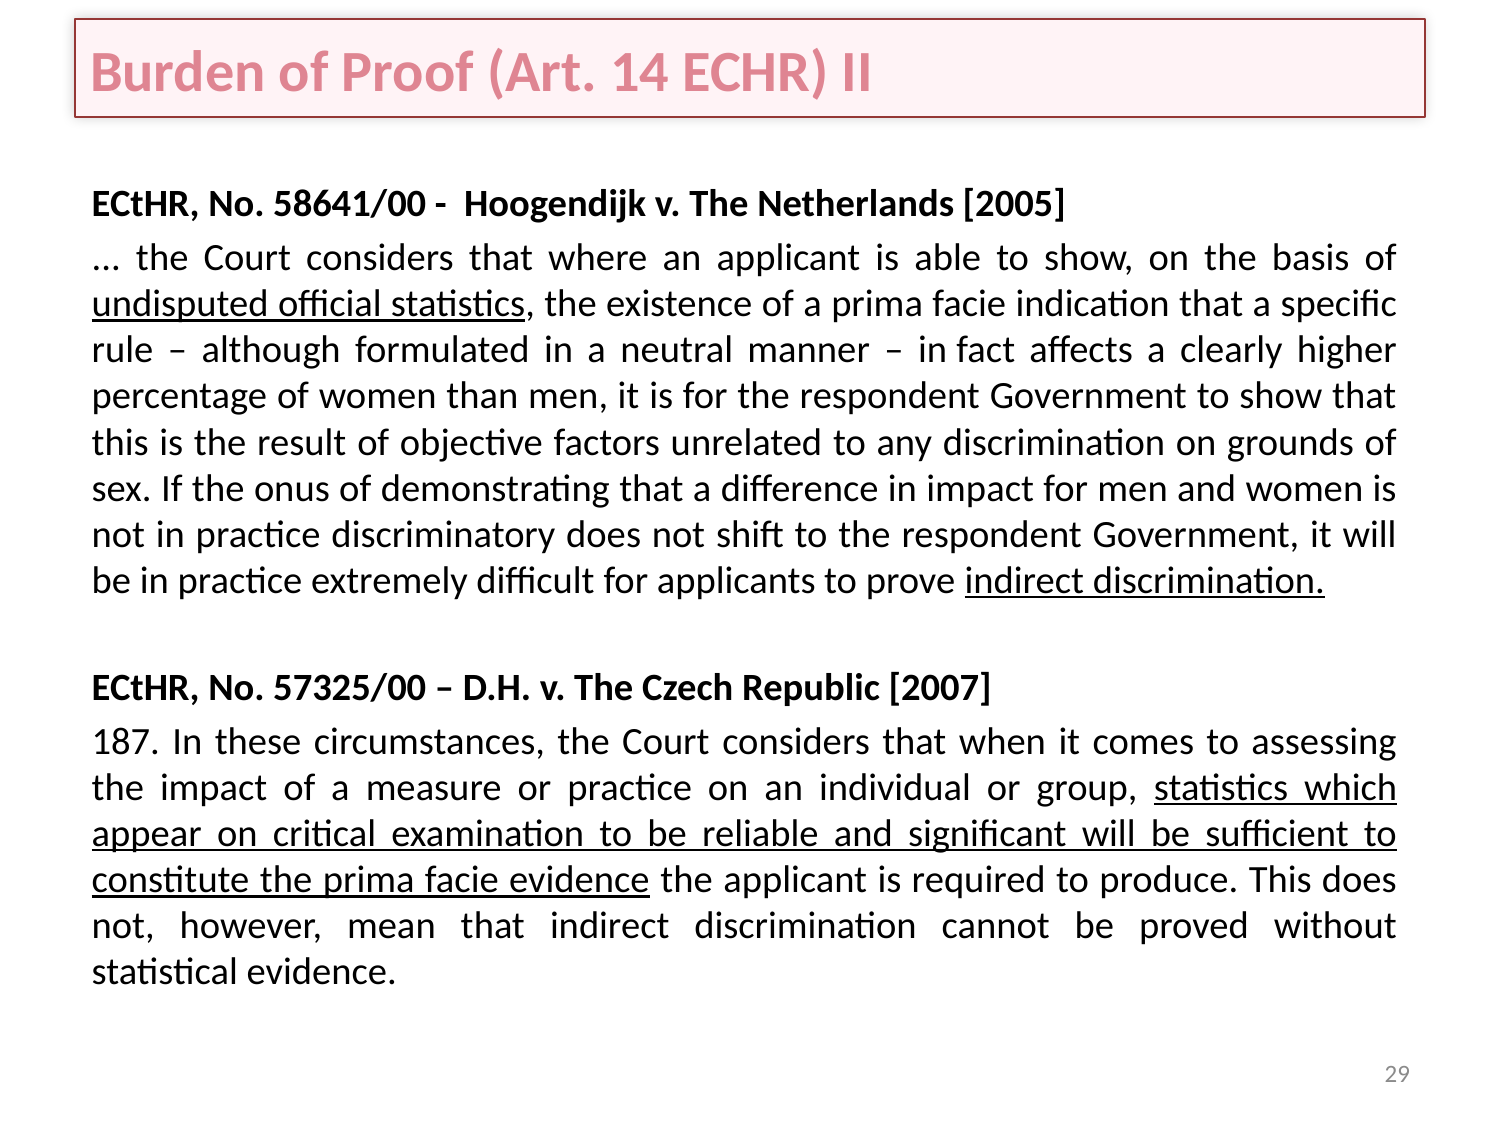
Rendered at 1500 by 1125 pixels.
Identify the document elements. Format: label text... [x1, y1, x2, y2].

list ECtHR, No. 58641/00 - Hoogendijk v. The Netherlands [2005] ... the Court considers that where an applicant is able to show, on the basis of undisputed official statistics, the existence of a prima facie indication that a specific rule – although formulated in a neutral manner – in fact affects a clearly higher percentage of women than men, it is for the respondent Government to show that this is the result of objective factors unrelated to any discrimination on grounds of sex. If the onus of demonstrating that a difference in impact for men and women is not in practice discriminatory does not shift to the respondent Government, it will be in practice extremely difficult for applicants to prove indirect discrimination. ECtHR, No. 57325/00 – D.H. v. The Czech Republic [2007] 187. In these circumstances, the Court considers that when it comes to assessing the impact of a measure or practice on an individual or group, statistics which appear on critical examination to be reliable and significant will be sufficient to constitute the prima facie evidence the applicant is required to produce. This does not, however, mean that indirect discrimination cannot be proved without statistical evidence. [76, 160, 1427, 1024]
slide_number 29 [1074, 1042, 1425, 1103]
title Burden of Proof (Art. 14 ECHR) II [75, 19, 1425, 118]
